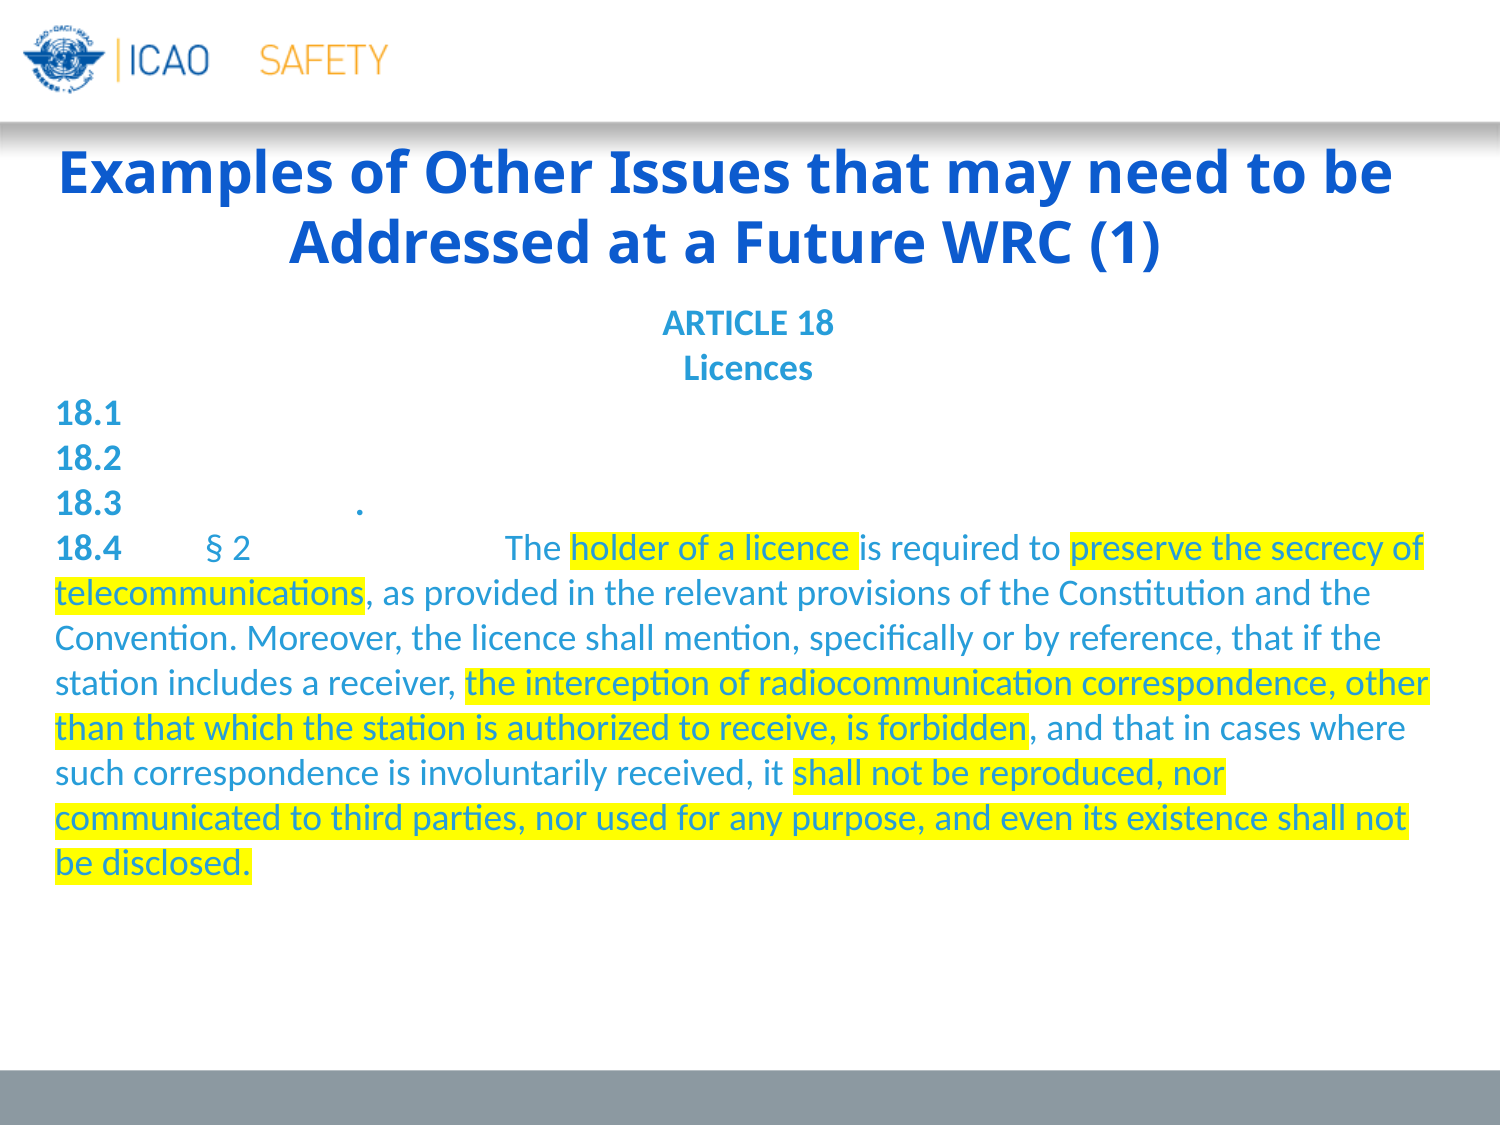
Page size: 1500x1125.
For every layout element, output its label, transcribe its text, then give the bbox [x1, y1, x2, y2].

picture [0, 0, 1500, 162]
text_box ARTICLE 18 Licences 18.1 18.2 18.3 . 18.4 § 2 The holder of a licence is required to preserve the secrecy of telecommunications, as provided in the relevant provisions of the Constitution and the Convention. Moreover, the licence shall mention, specifically or by reference, that if the station includes a receiver, the interception of radiocommunication correspondence, other than that which the station is authorized to receive, is forbidden, and that in cases where such correspondence is involuntarily received, it shall not be reproduced, nor communicated to third parties, nor used for any purpose, and even its existence shall not be disclosed. [40, 290, 1457, 891]
text_box Examples of Other Issues that may need to be Addressed at a Future WRC (1) [17, 108, 1434, 237]
text_box [41, 236, 1463, 1071]
